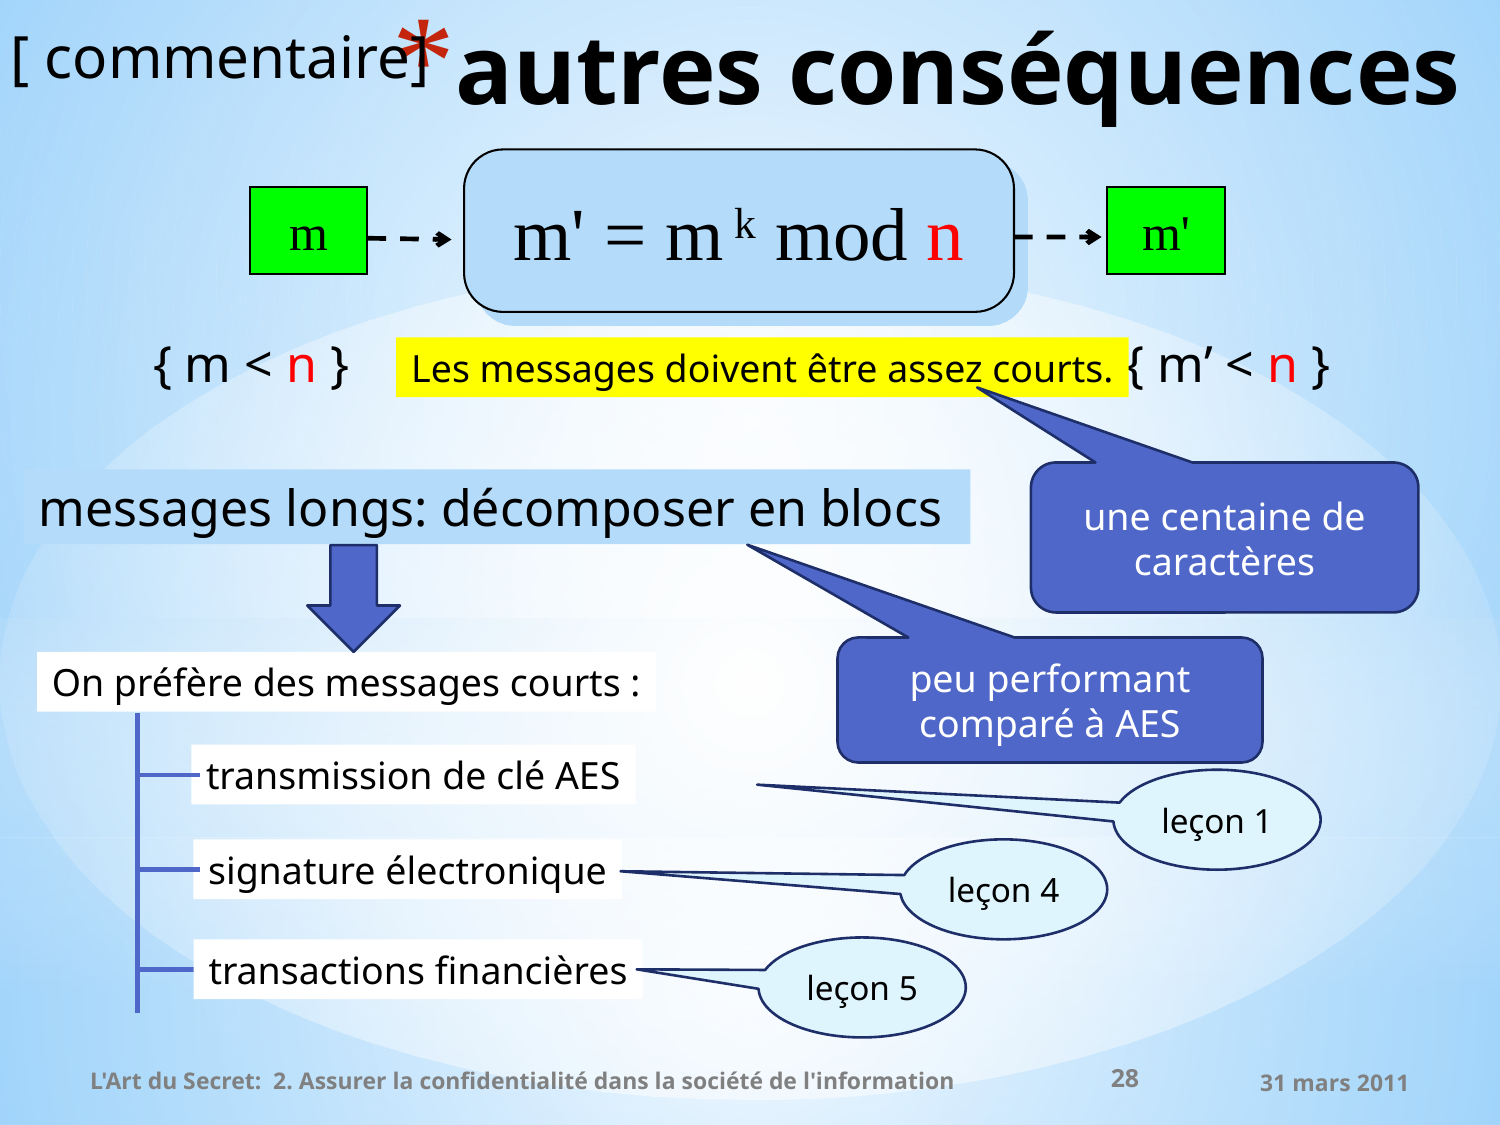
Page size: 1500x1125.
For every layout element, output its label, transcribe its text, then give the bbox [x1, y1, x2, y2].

text_box Les messages doivent être assez courts. [396, 337, 1129, 398]
text_box leçon 4 [619, 838, 1109, 941]
text_box [306, 543, 402, 653]
text_box m [249, 186, 368, 275]
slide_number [1187, 1052, 1425, 1113]
text_box [434, 232, 452, 247]
slide_number 28 [1062, 1050, 1188, 1110]
title autres conséquences [0, 0, 1475, 189]
text_box signature électronique [205, 839, 623, 900]
text_box messages longs: décomposer en blocs [24, 469, 971, 545]
text_box [ commentaire] [0, 12, 445, 98]
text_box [137, 712, 201, 1013]
text_box transactions financières [205, 939, 643, 1000]
text_box m' = m k mod n [464, 149, 1014, 312]
text_box peu performant comparé à AES [746, 543, 1264, 764]
text_box { m’ < n } [1098, 324, 1346, 400]
text_box On préfère des messages courts : [37, 651, 656, 712]
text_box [1013, 186, 1225, 275]
text_box leçon 5 [635, 936, 968, 1039]
text_box transmission de clé AES [205, 744, 636, 805]
text_box une centaine de caractères [975, 386, 1420, 614]
text_box leçon 1 [755, 768, 1322, 872]
text_box { m < n } [125, 324, 365, 400]
footer L'Art du Secret: 2. Assurer la confidentialité dans la société de l'information [75, 1052, 1063, 1113]
